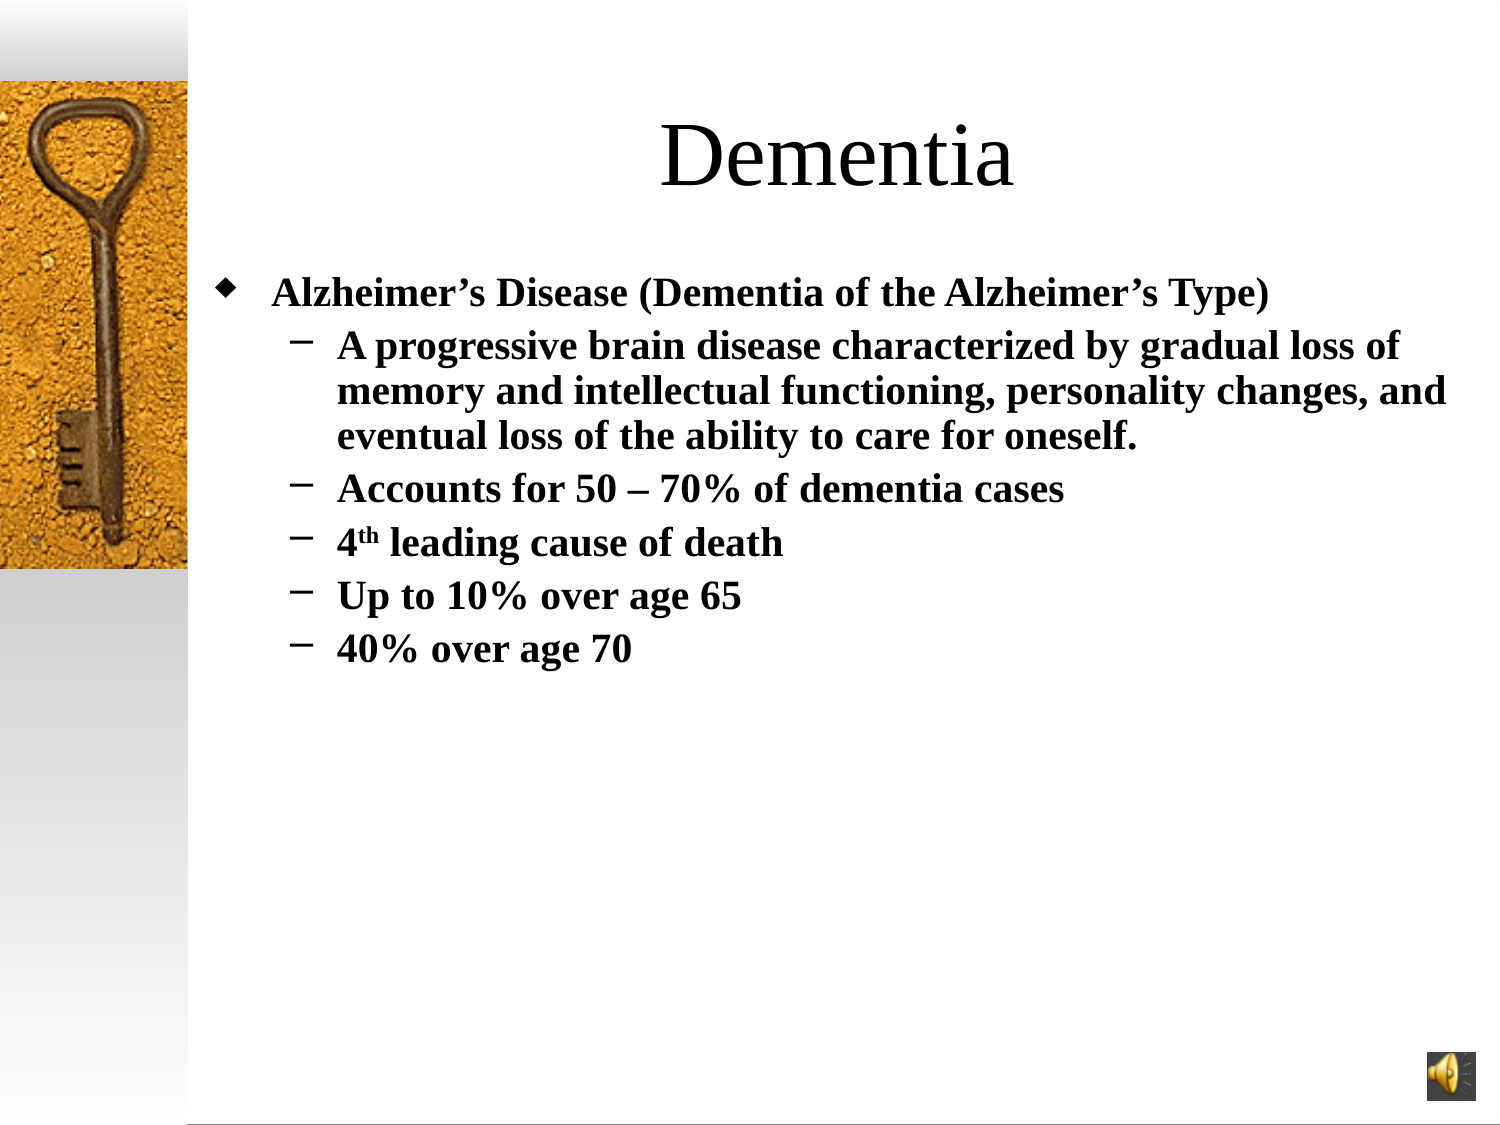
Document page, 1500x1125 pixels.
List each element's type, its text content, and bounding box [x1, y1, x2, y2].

picture [0, 0, 1500, 1125]
title Dementia [199, 49, 1476, 249]
list Alzheimer’s Disease (Dementia of the Alzheimer’s Type) A progressive brain disease characterized by gradual loss of memory and intellectual functioning, personality changes, and eventual loss of the ability to care for oneself. Accounts for 50 – 70% of dementia cases 4th leading cause of death Up to 10% over age 65 40% over age 70 [199, 261, 1476, 1001]
